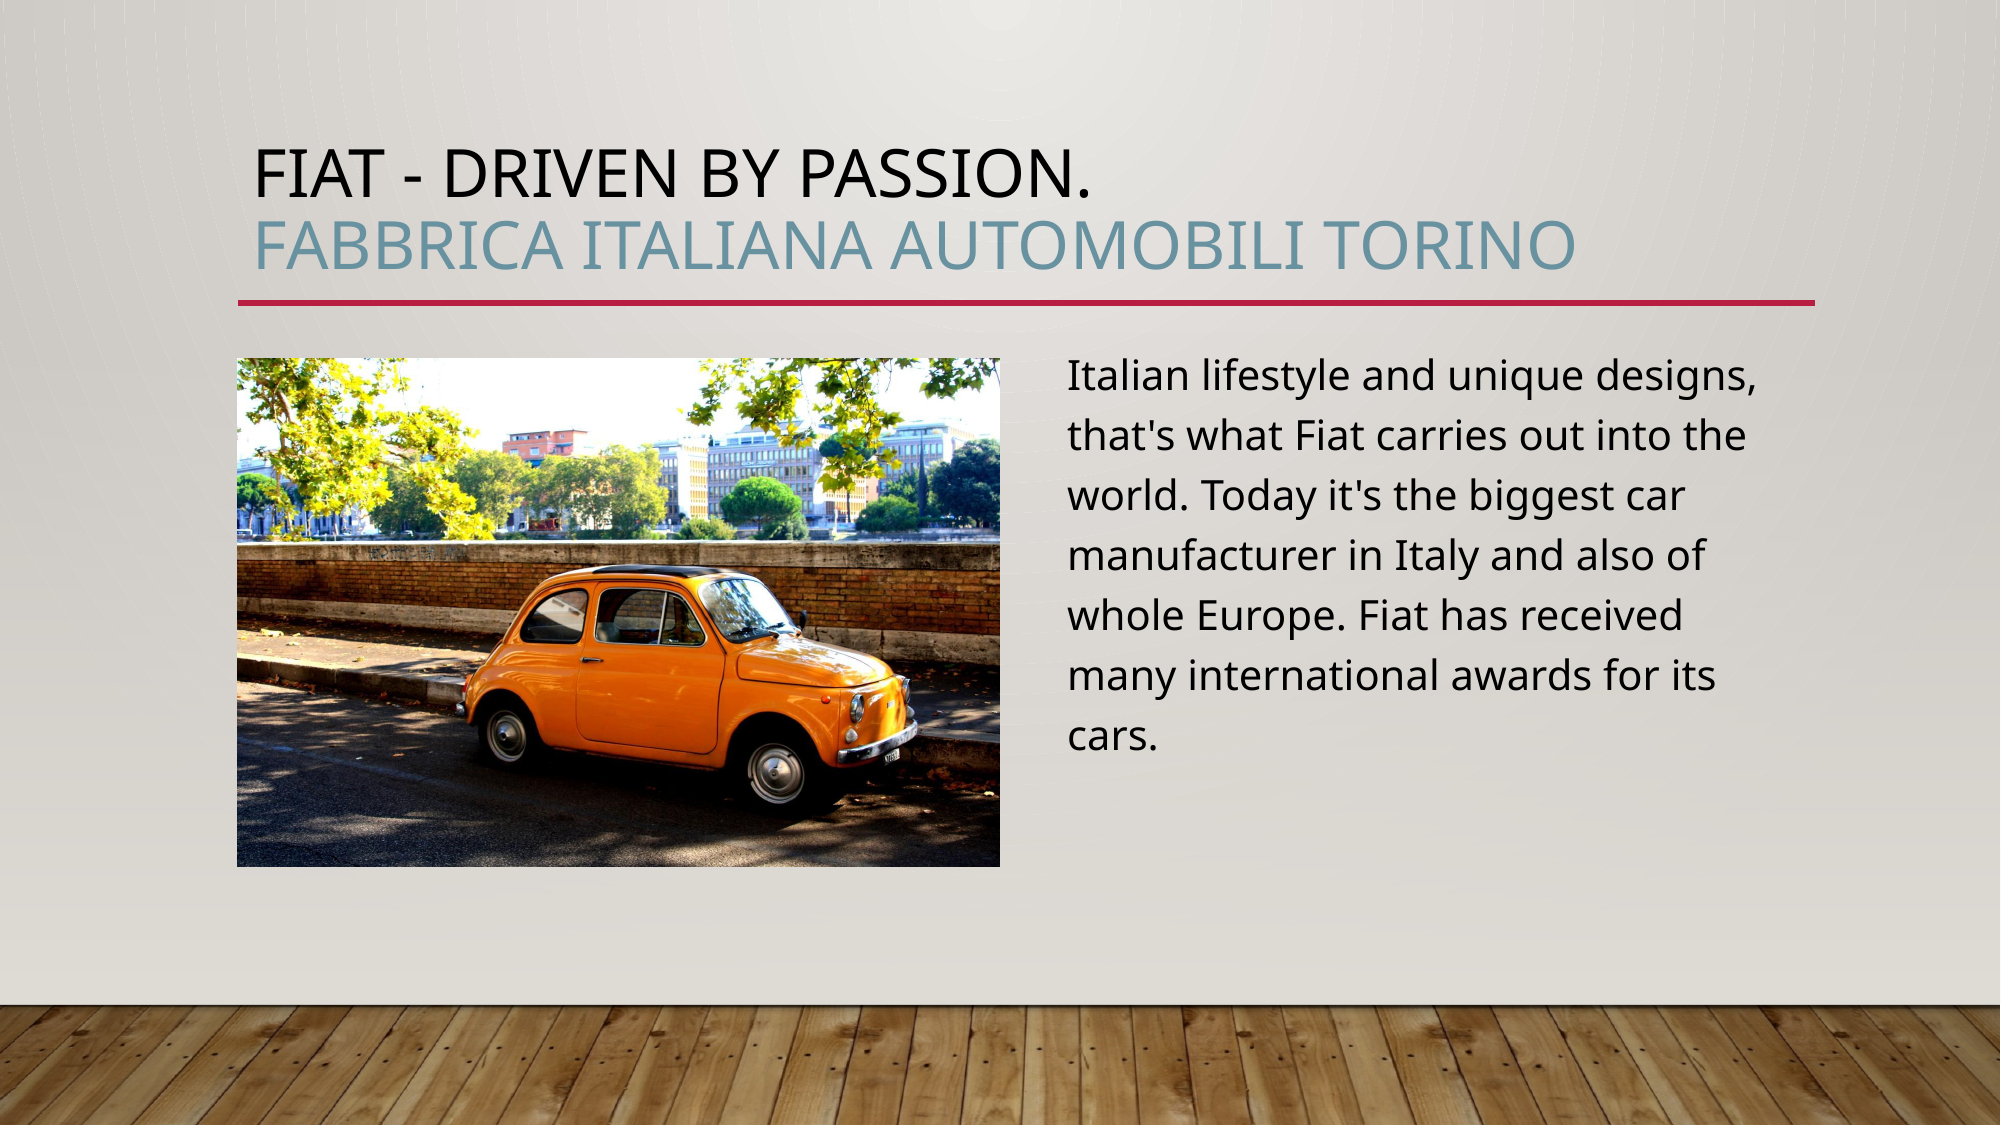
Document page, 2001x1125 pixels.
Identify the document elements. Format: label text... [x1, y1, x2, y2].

title Fiat - Driven by Passion. Fabbrica Italiana Automobili Torino [237, 132, 1814, 306]
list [237, 358, 1000, 867]
picture [0, 1005, 2000, 1125]
list Italian lifestyle and unique designs, that's what Fiat carries out into the world. Today it's the biggest car manufacturer in Italy and also of whole Europe. Fiat has received many international awards for its cars. [1052, 330, 1815, 896]
